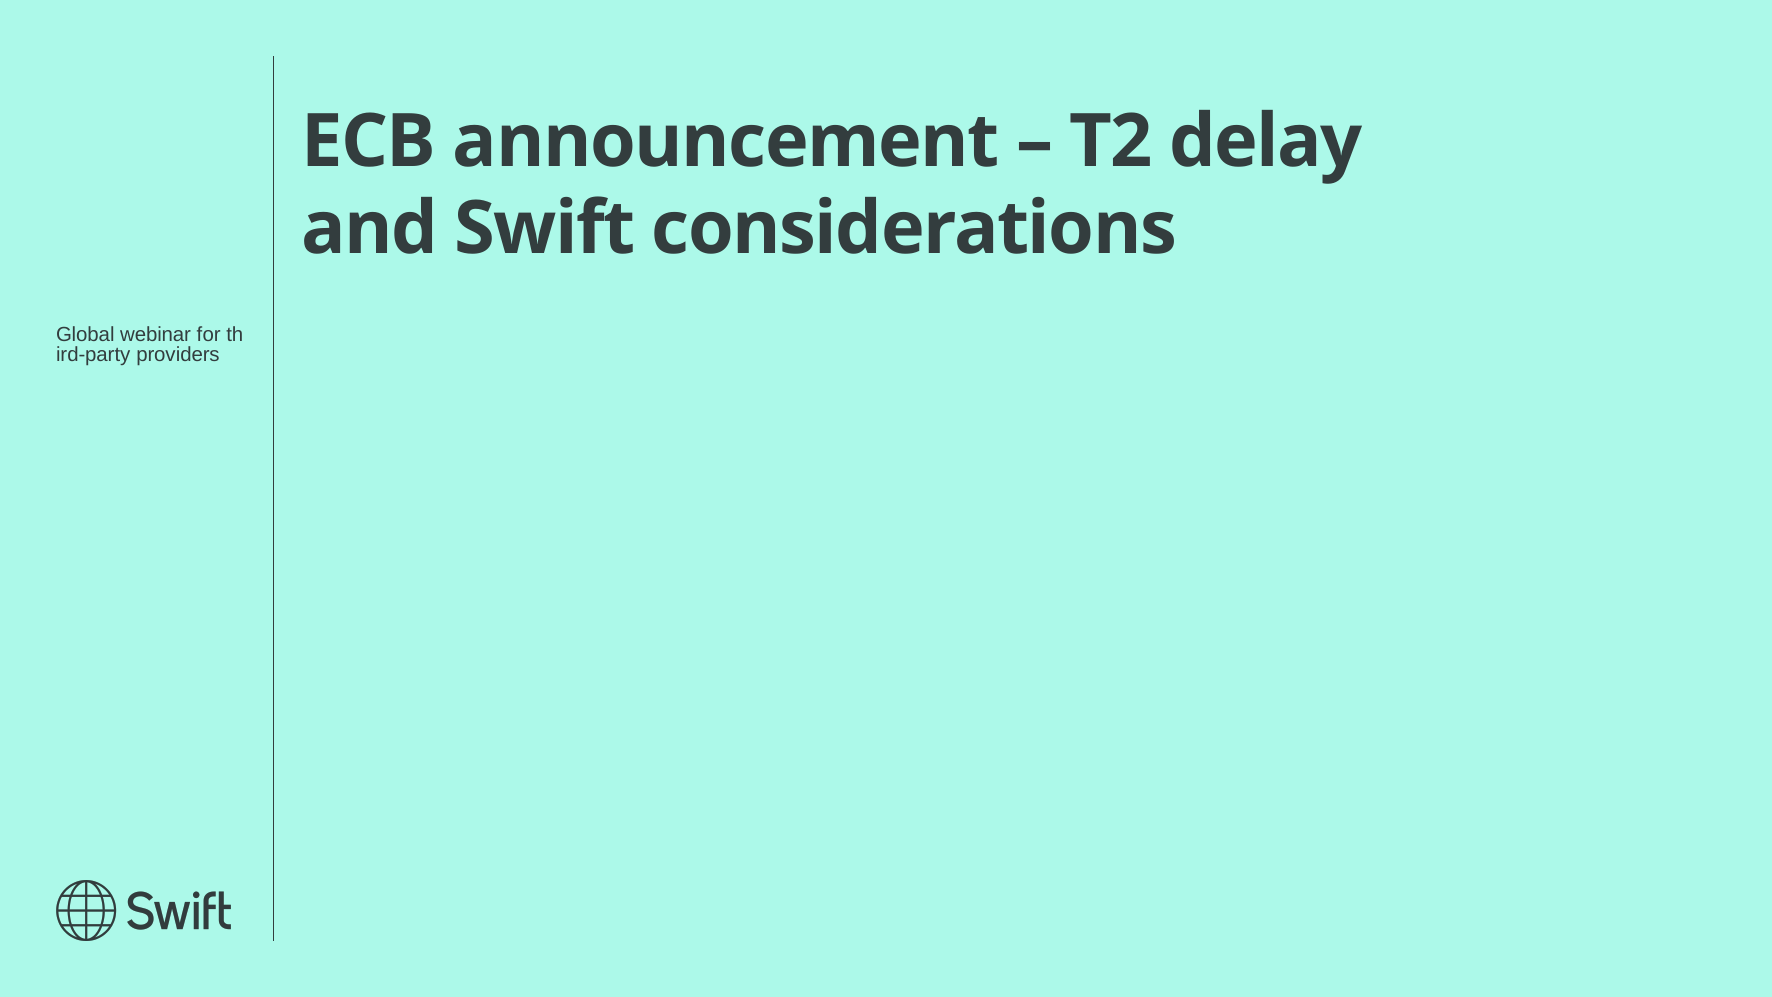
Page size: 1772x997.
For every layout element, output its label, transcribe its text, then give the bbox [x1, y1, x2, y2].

footer Global webinar for third-party providers [56, 321, 246, 609]
picture [56, 880, 231, 941]
title ECB announcement – T2 delay and Swift considerations [301, 96, 1471, 808]
